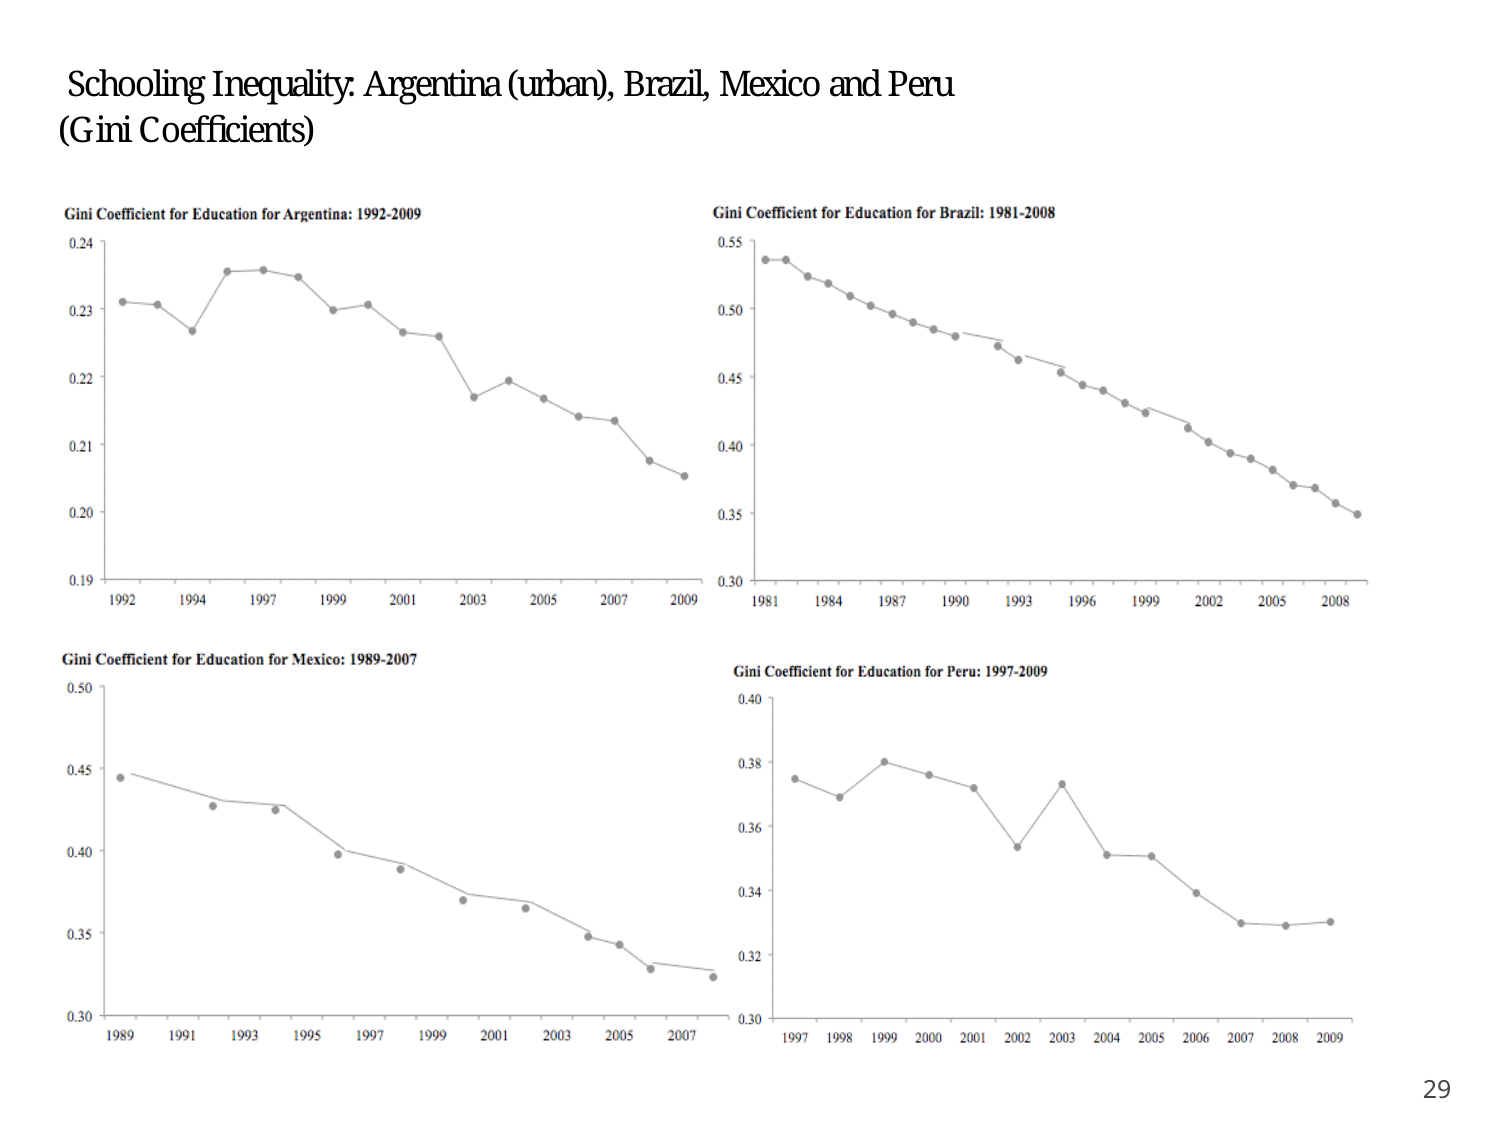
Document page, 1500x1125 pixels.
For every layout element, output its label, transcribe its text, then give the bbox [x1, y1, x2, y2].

picture [58, 66, 1436, 1054]
slide_number 29 [1345, 1062, 1467, 1108]
